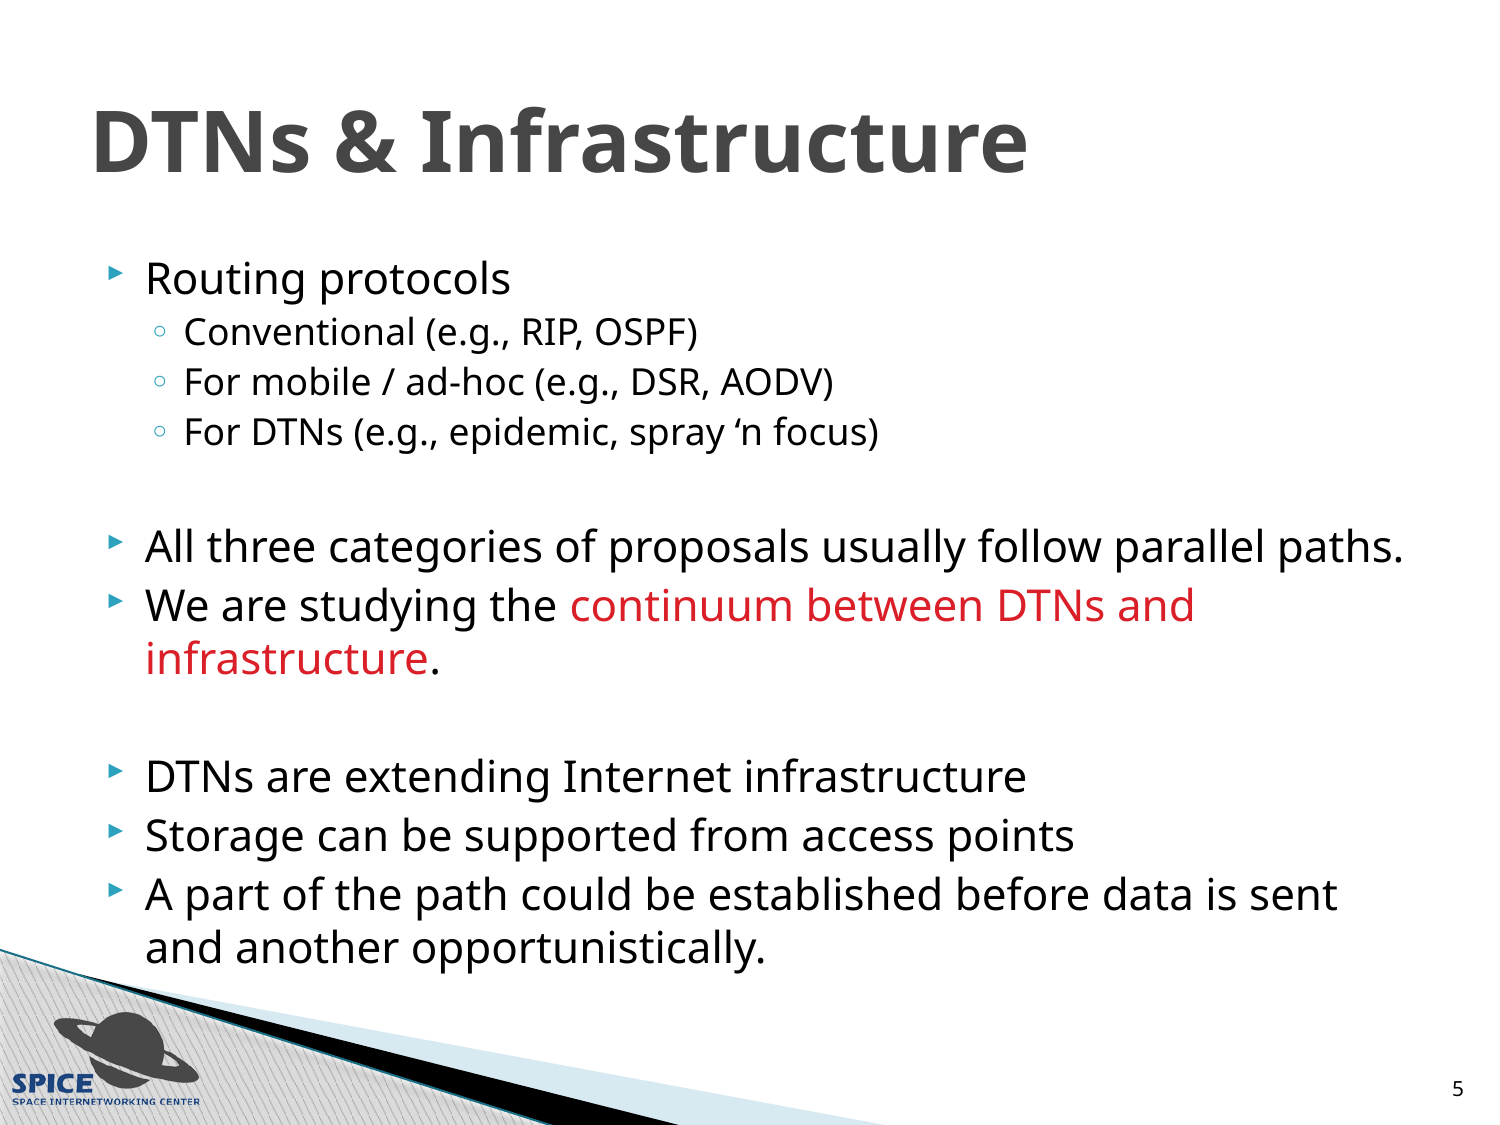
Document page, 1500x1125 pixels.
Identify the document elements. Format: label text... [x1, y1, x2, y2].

list Routing protocols Conventional (e.g., RIP, OSPF) For mobile / ad-hoc (e.g., DSR, AODV) For DTNs (e.g., epidemic, spray ‘n focus) All three categories of proposals usually follow parallel paths. We are studying the continuum between DTNs and infrastructure. DTNs are extending Internet infrastructure Storage can be supported from access points A part of the path could be established before data is sent and another opportunistically. [75, 243, 1425, 986]
title DTNs & Infrastructure [75, 45, 1425, 233]
picture [12, 1012, 200, 1105]
slide_number 5 [1418, 1051, 1479, 1112]
